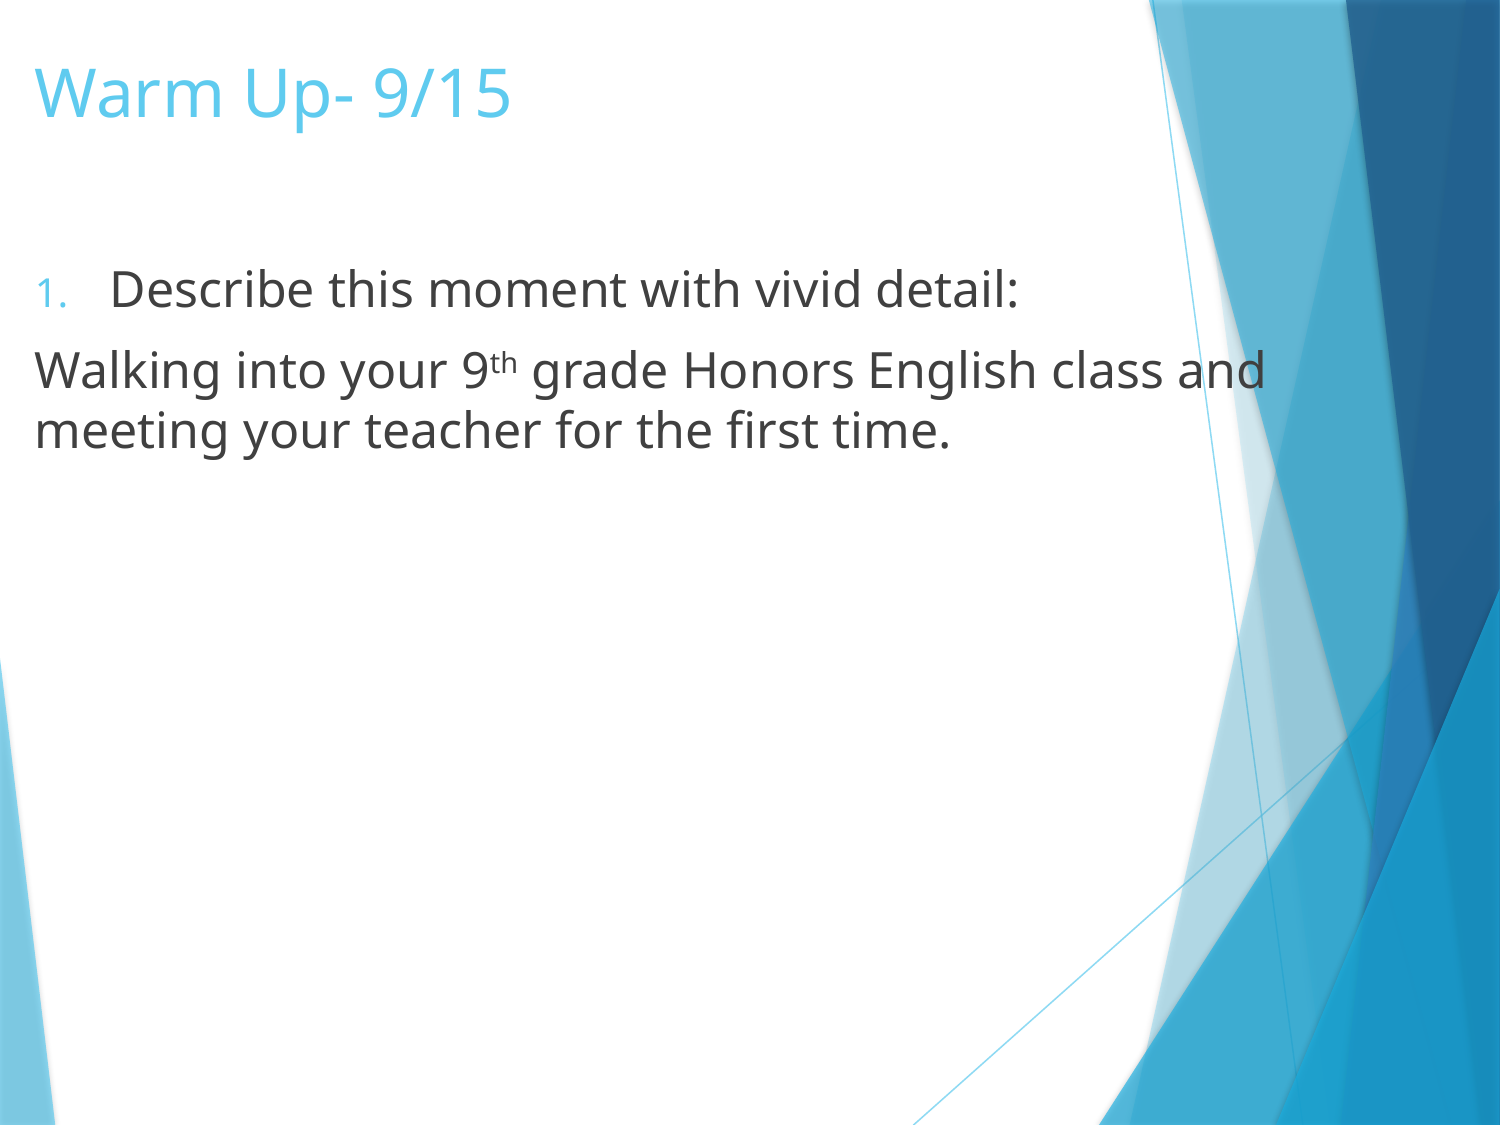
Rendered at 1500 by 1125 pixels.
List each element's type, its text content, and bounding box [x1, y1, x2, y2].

title Warm Up- 9/15 [19, 42, 1078, 139]
list Describe this moment with vivid detail: Walking into your 9th grade Honors English class and meeting your teacher for the first time. [19, 249, 1417, 991]
